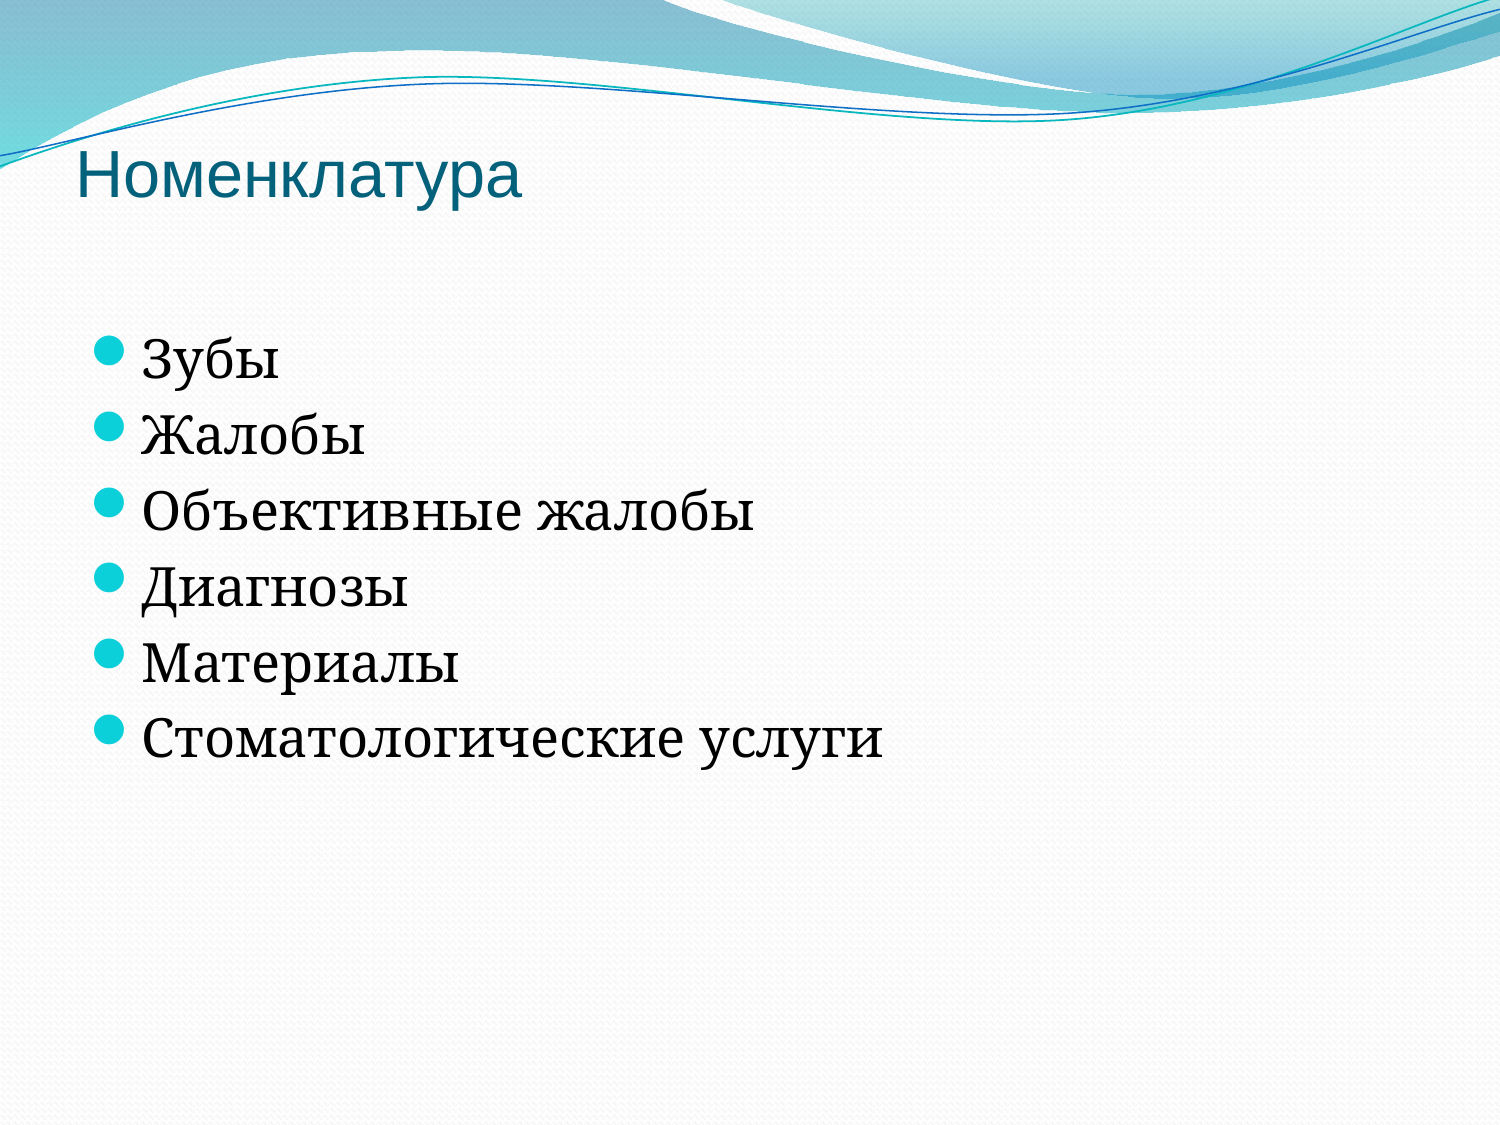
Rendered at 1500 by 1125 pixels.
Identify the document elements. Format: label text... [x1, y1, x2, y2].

list Зубы Жалобы Объективные жалобы Диагнозы Материалы Стоматологические услуги [75, 317, 1425, 1038]
title Номенклатура [75, 115, 1425, 211]
